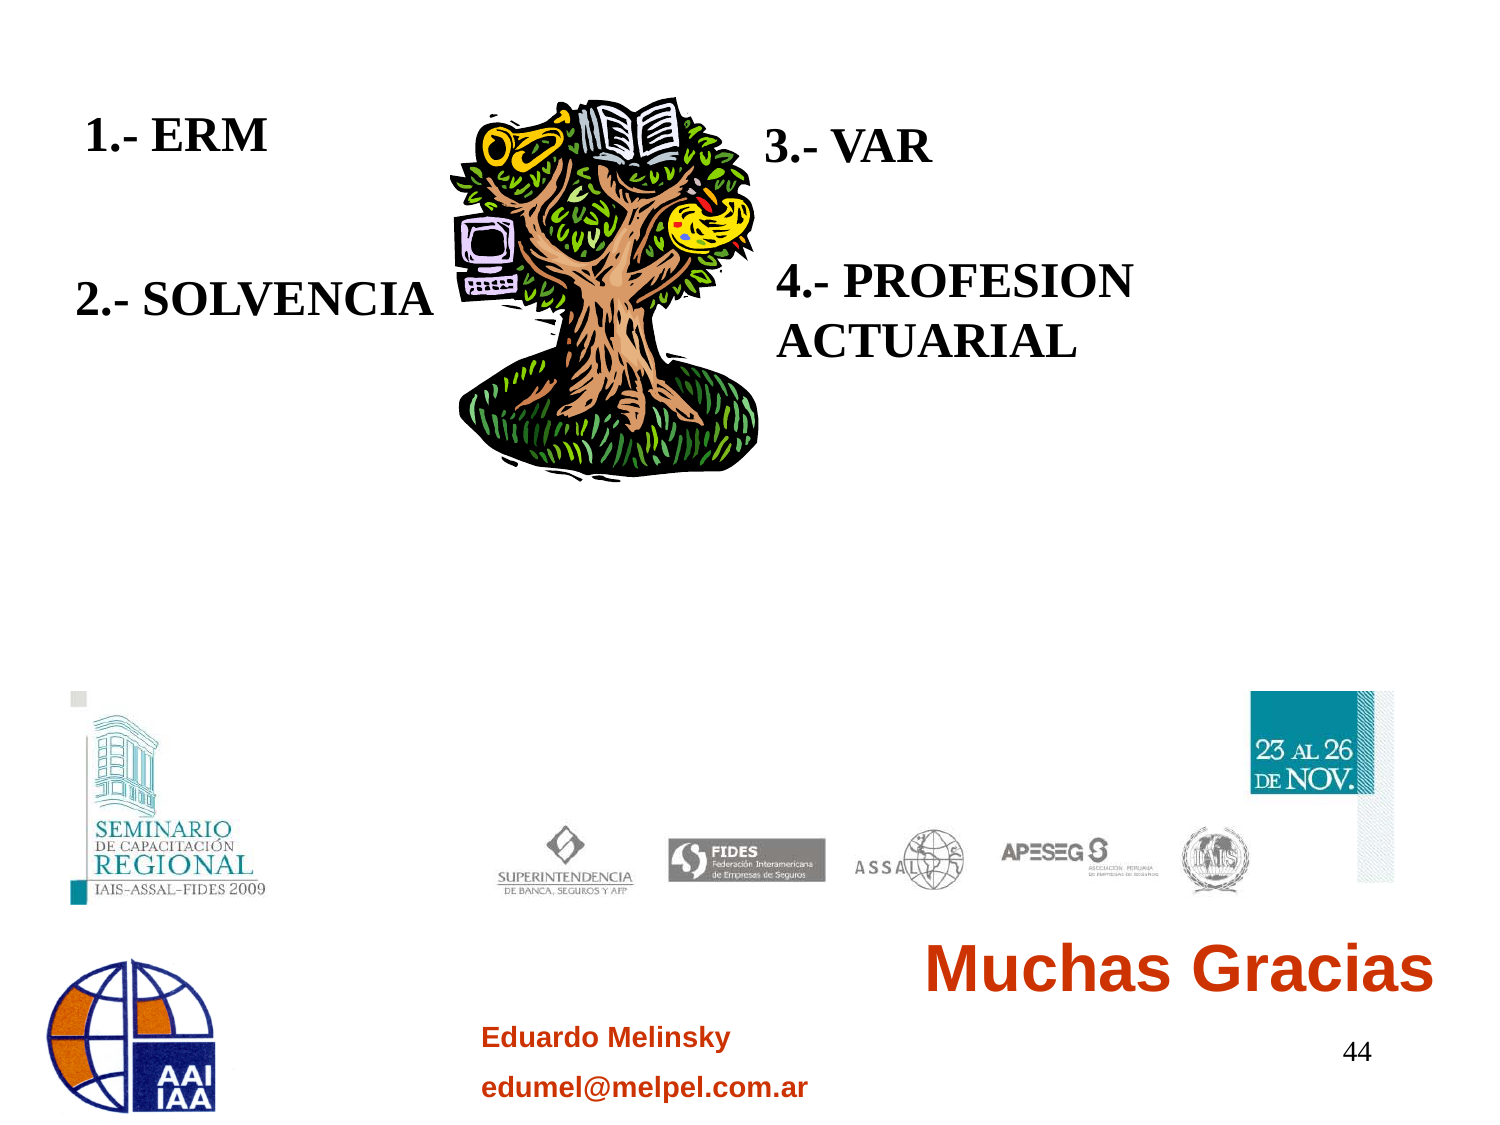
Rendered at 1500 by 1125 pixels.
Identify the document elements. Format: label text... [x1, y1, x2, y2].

text_box 3.- VAR [766, 105, 973, 181]
text_box 4.- PROFESION ACTUARIAL [766, 240, 1207, 376]
text_box 1.- ERM [70, 93, 293, 169]
picture [70, 691, 1395, 905]
picture [34, 953, 235, 1125]
text_box Muchas Gracias Eduardo Melinsky edumel@melpel.com.ar [466, 916, 1454, 1111]
picture [449, 93, 762, 486]
text_box 2.- SOLVENCIA [60, 257, 444, 333]
